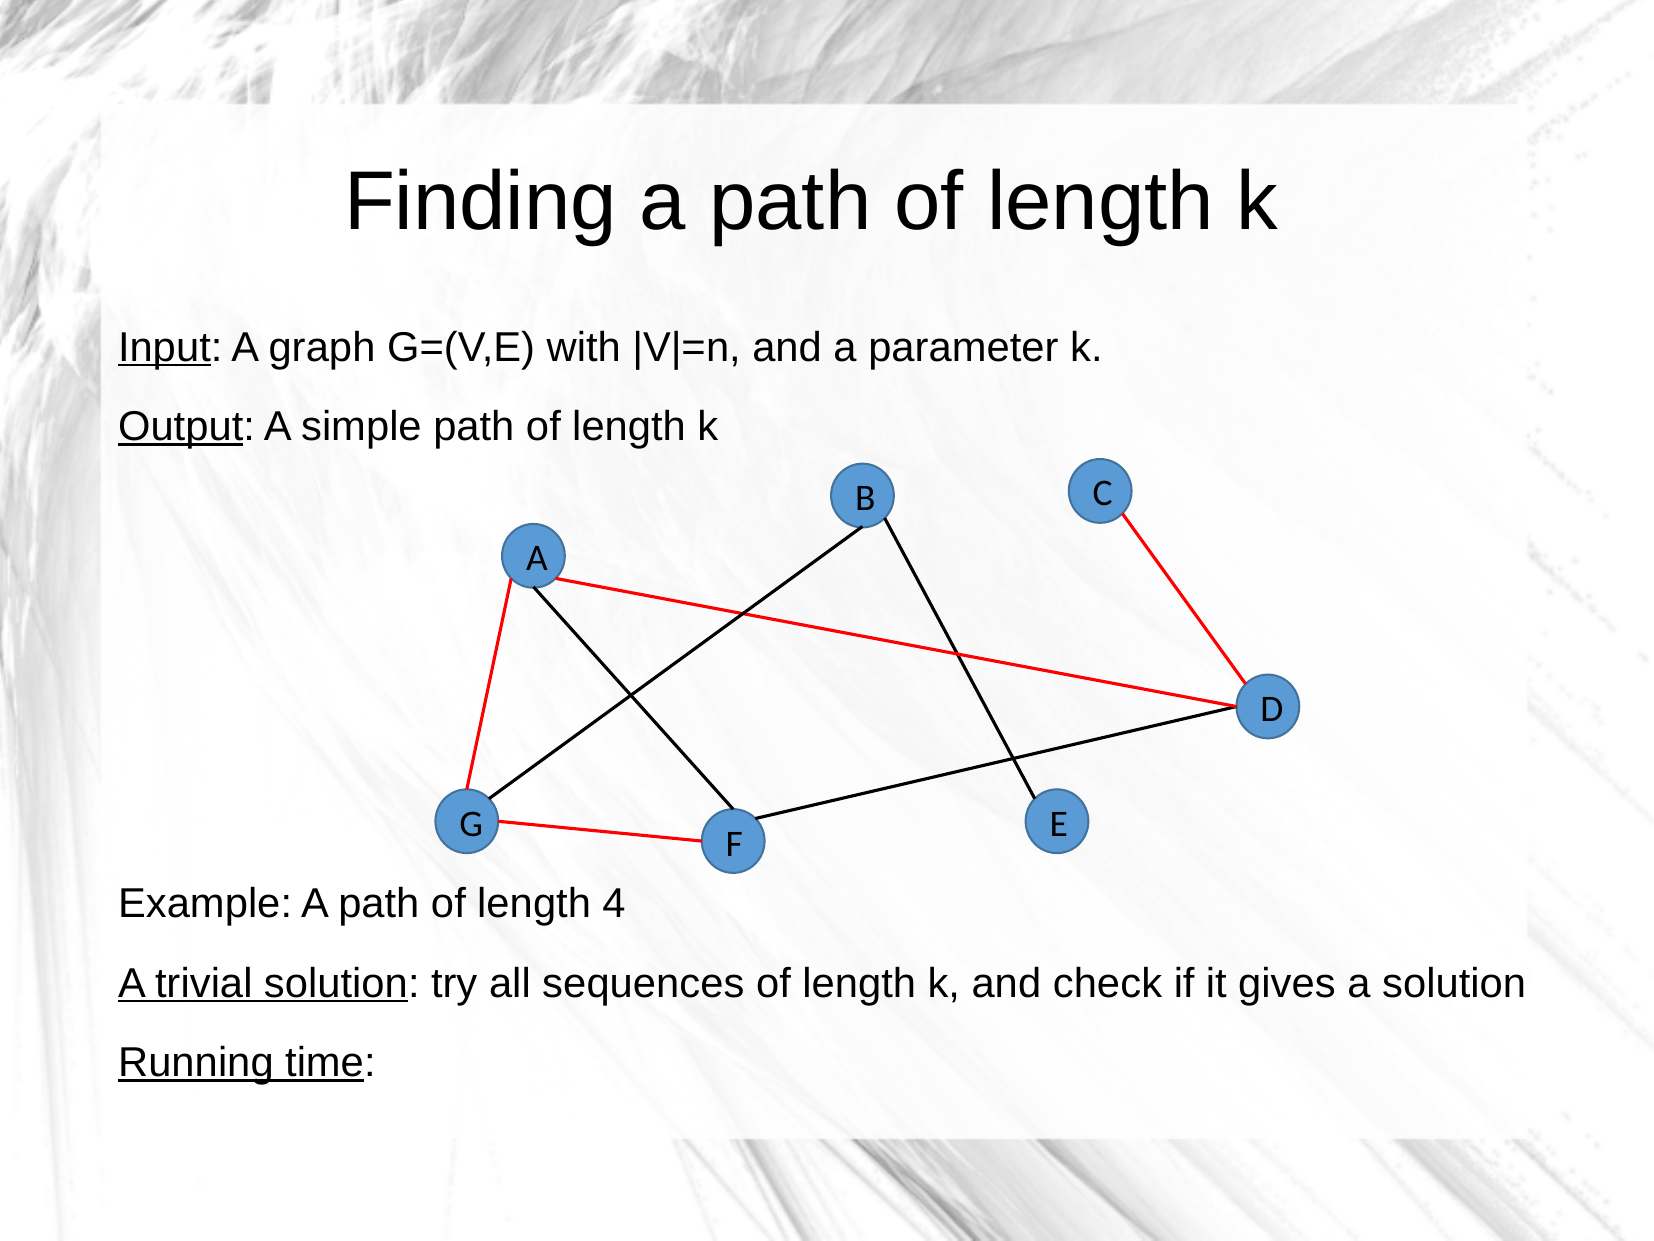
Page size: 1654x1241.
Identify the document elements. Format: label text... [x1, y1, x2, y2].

title Finding a path of length k [118, 112, 1506, 281]
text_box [435, 459, 1300, 873]
picture [0, 0, 1654, 1241]
